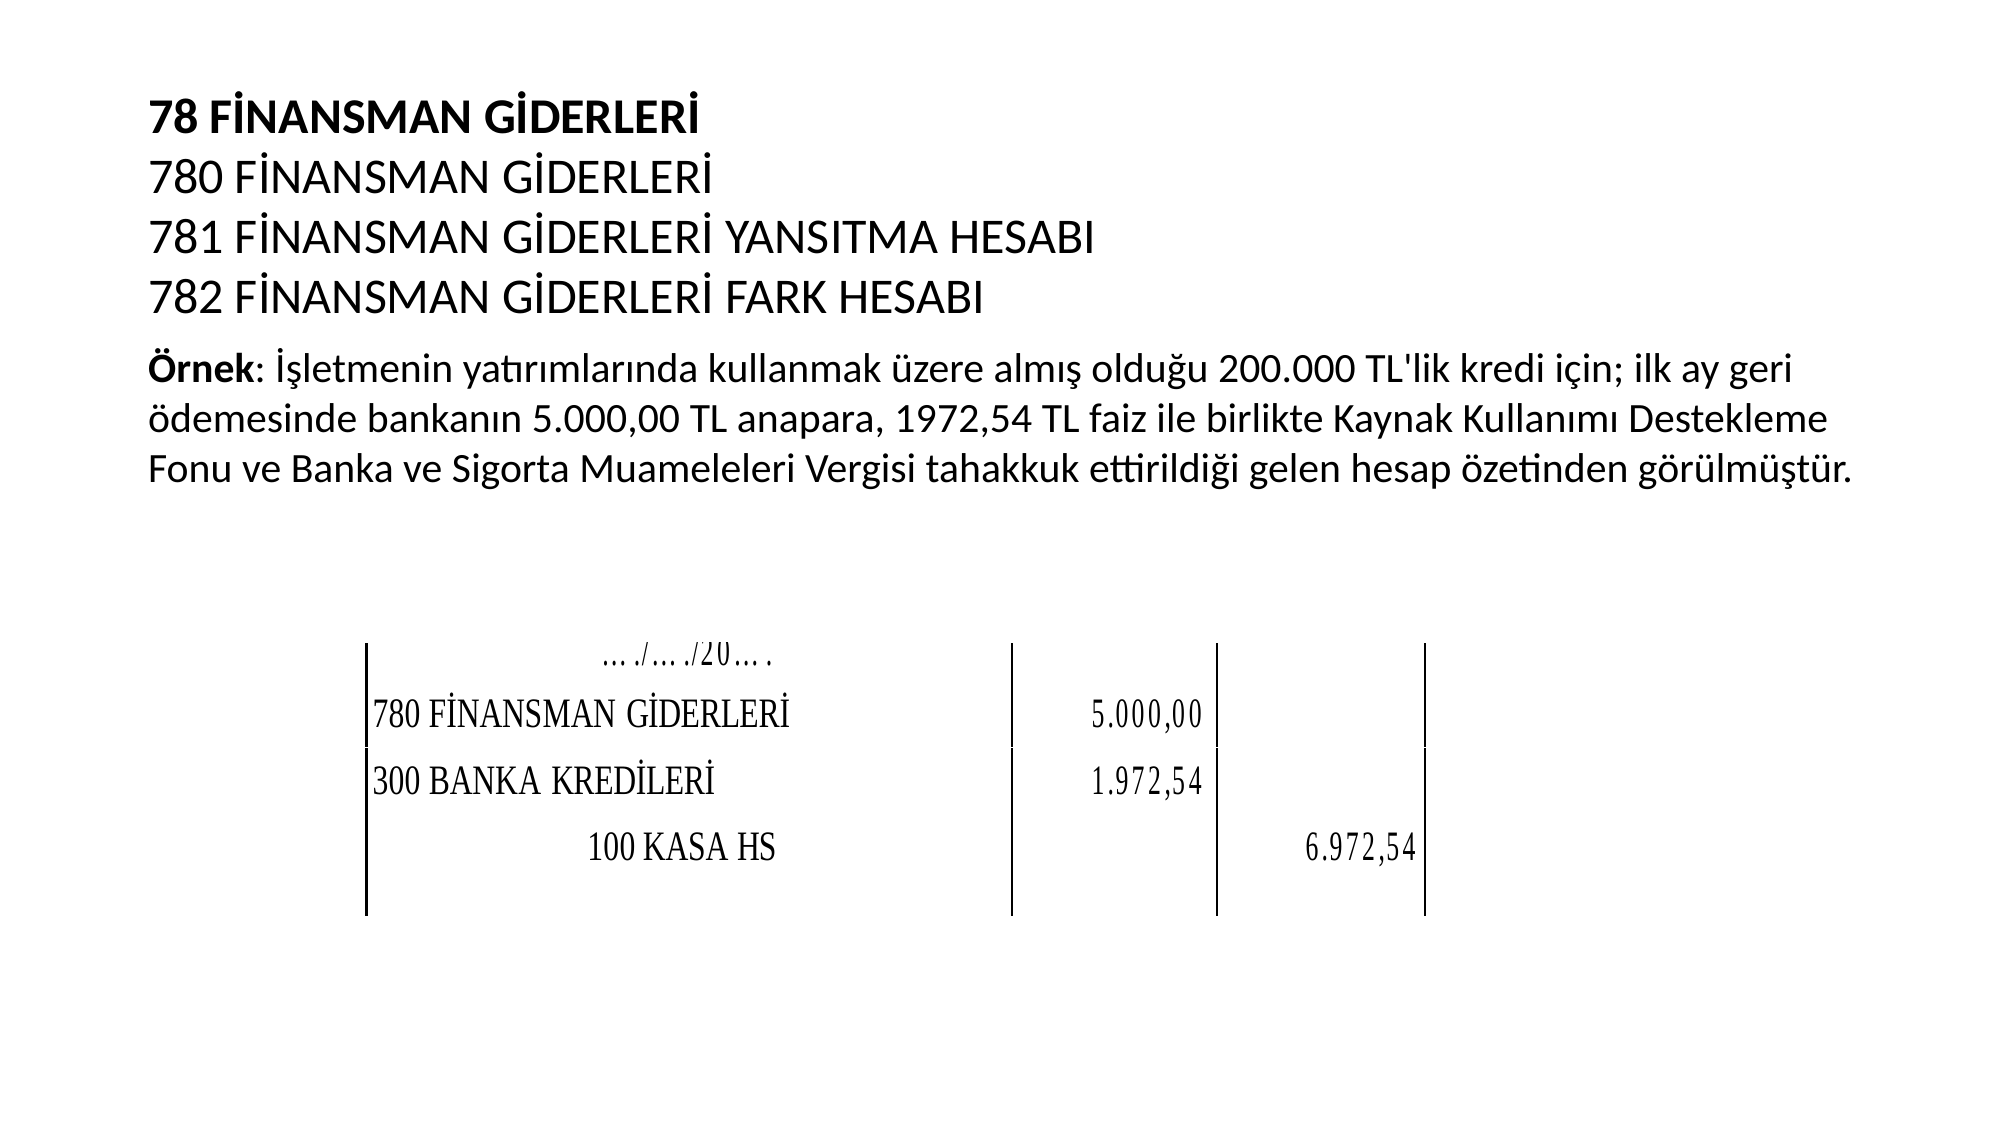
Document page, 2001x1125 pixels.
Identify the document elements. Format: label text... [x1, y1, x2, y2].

picture [167, 546, 1808, 979]
text_box 78 FİNANSMAN GİDERLERİ 780 FİNANSMAN GİDERLERİ 781 FİNANSMAN GİDERLERİ YANSITMA HESABI 782 FİNANSMAN GİDERLERİ FARK HESABI [133, 75, 1808, 331]
text_box Örnek: İşletmenin yatırımlarında kullanmak üzere almış olduğu 200.000 TL'lik kredi için; ilk ay geri ödemesinde bankanın 5.000,00 TL anapara, 1972,54 TL faiz ile birlikte Kaynak Kullanımı Destekleme Fonu ve Banka ve Sigorta Muameleleri Vergisi tahakkuk ettirildiği gelen hesap özetinden görülmüştür. [133, 333, 1872, 499]
